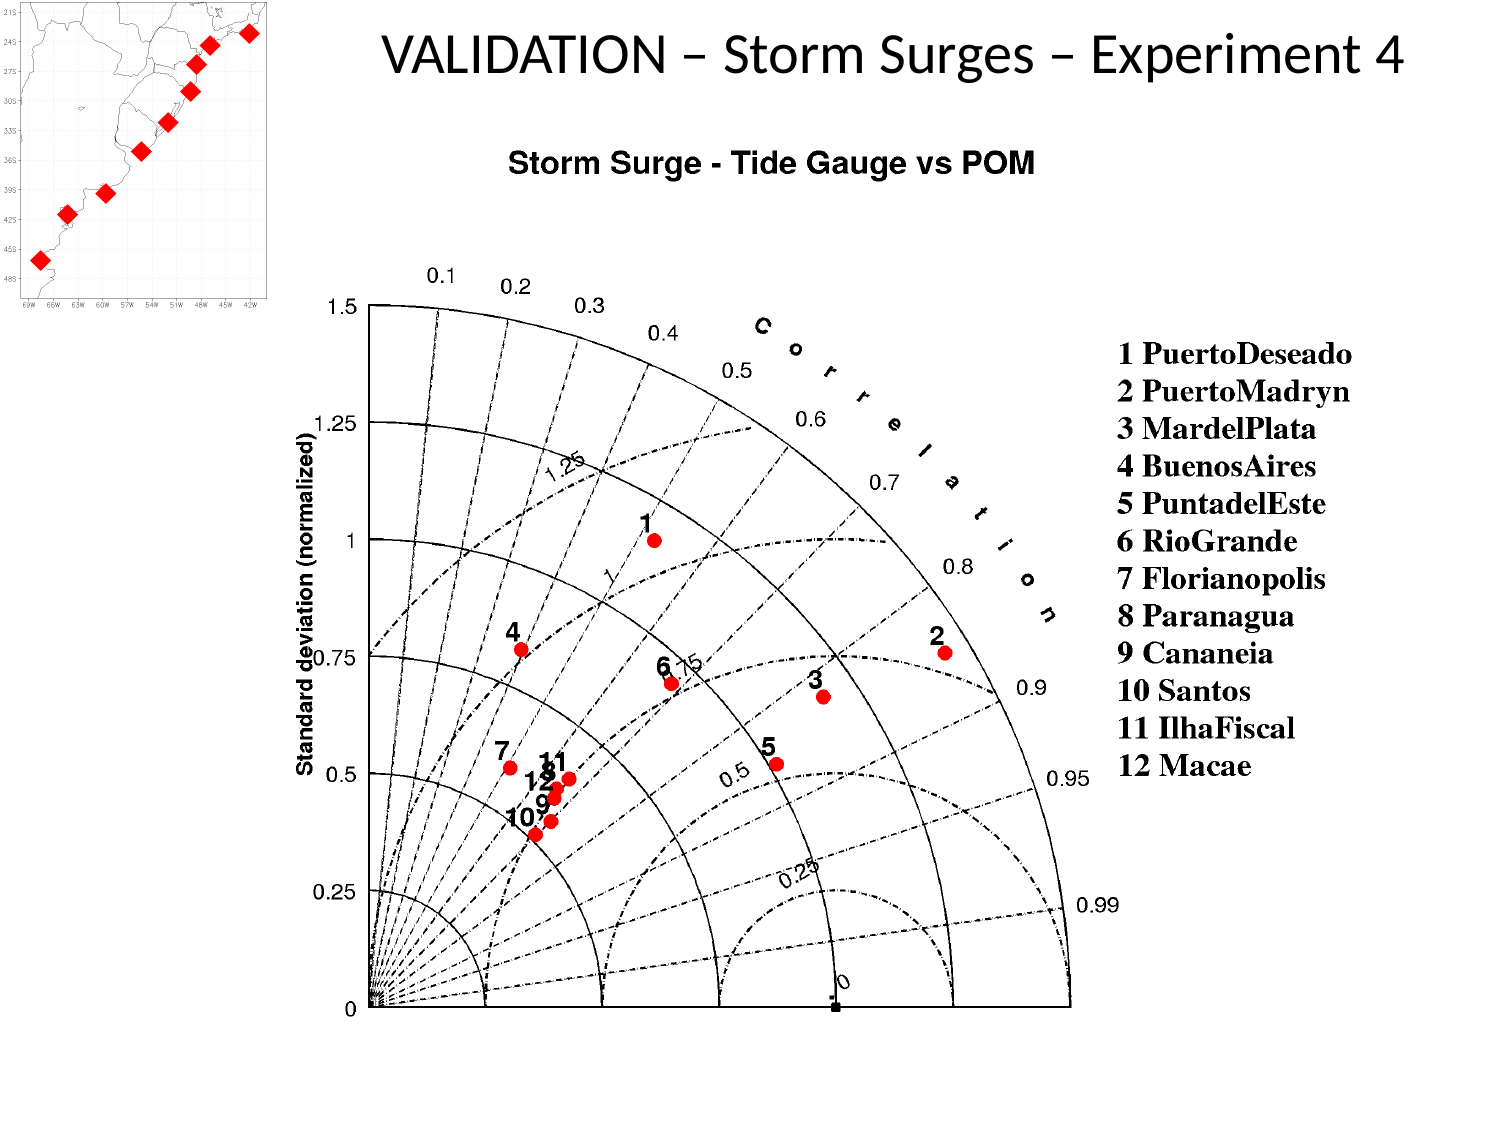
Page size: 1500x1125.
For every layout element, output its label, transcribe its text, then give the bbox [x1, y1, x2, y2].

picture [3, 0, 1409, 1032]
text_box VALIDATION – Storm Surges – Experiment 4 [366, 7, 1421, 93]
